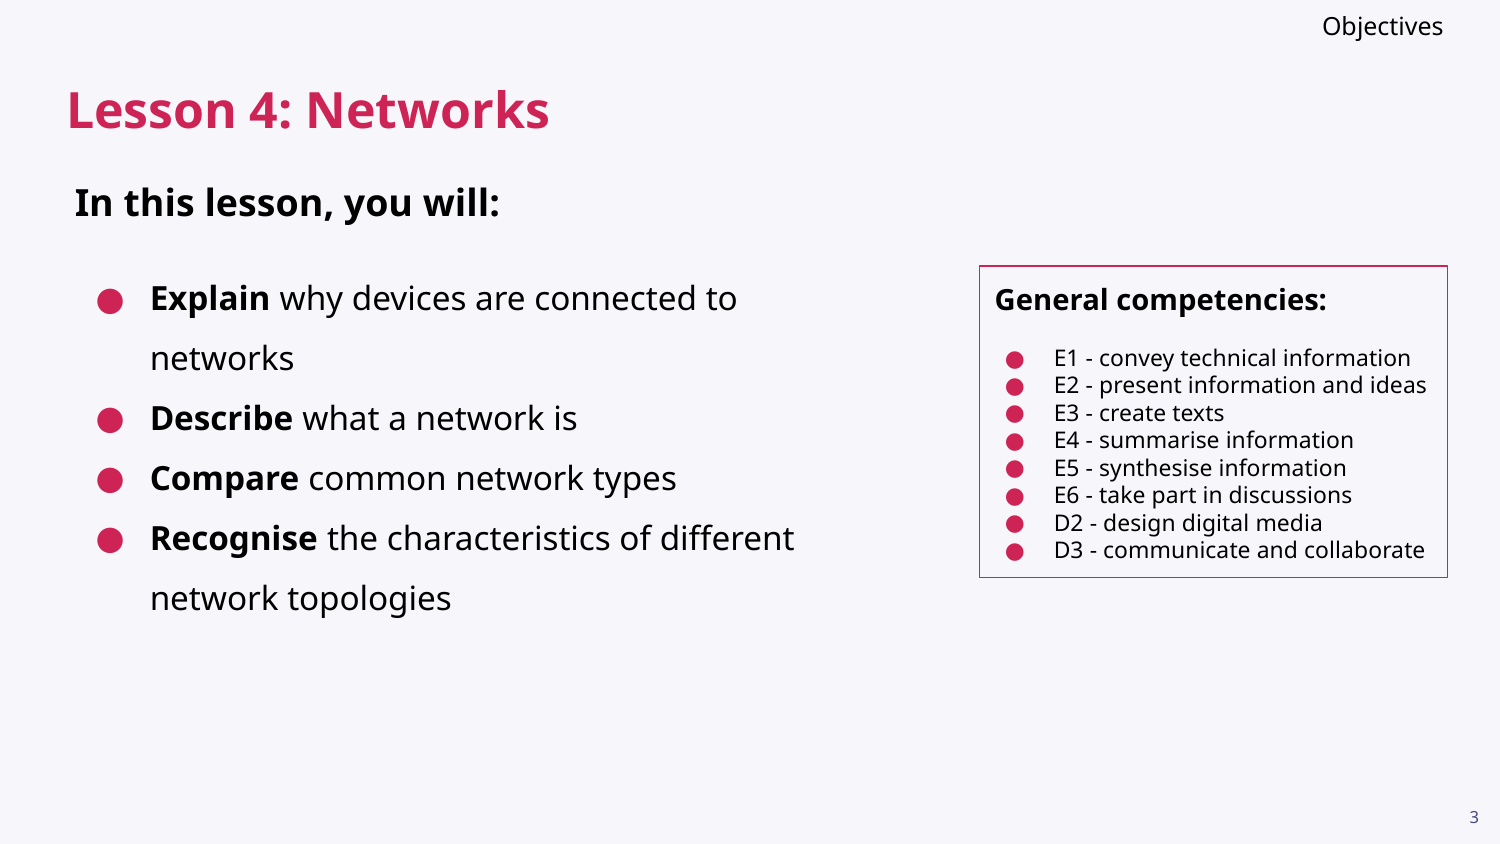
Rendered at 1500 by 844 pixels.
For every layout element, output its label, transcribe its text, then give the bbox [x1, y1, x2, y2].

text_box General competencies: E1 - convey technical information E2 - present information and ideas E3 - create texts E4 - summarise information E5 - synthesise information E6 - take part in discussions D2 - design digital media D3 - communicate and collaborate [979, 265, 1448, 578]
slide_number 3 [1448, 792, 1500, 844]
list In this lesson, you will: Explain why devices are connected to networks Describe what a network is Compare common network types Recognise the characteristics of different network topologies [59, 167, 863, 783]
subtitle Objectives [1122, 0, 1444, 52]
title Lesson 4: Networks [51, 51, 1449, 167]
